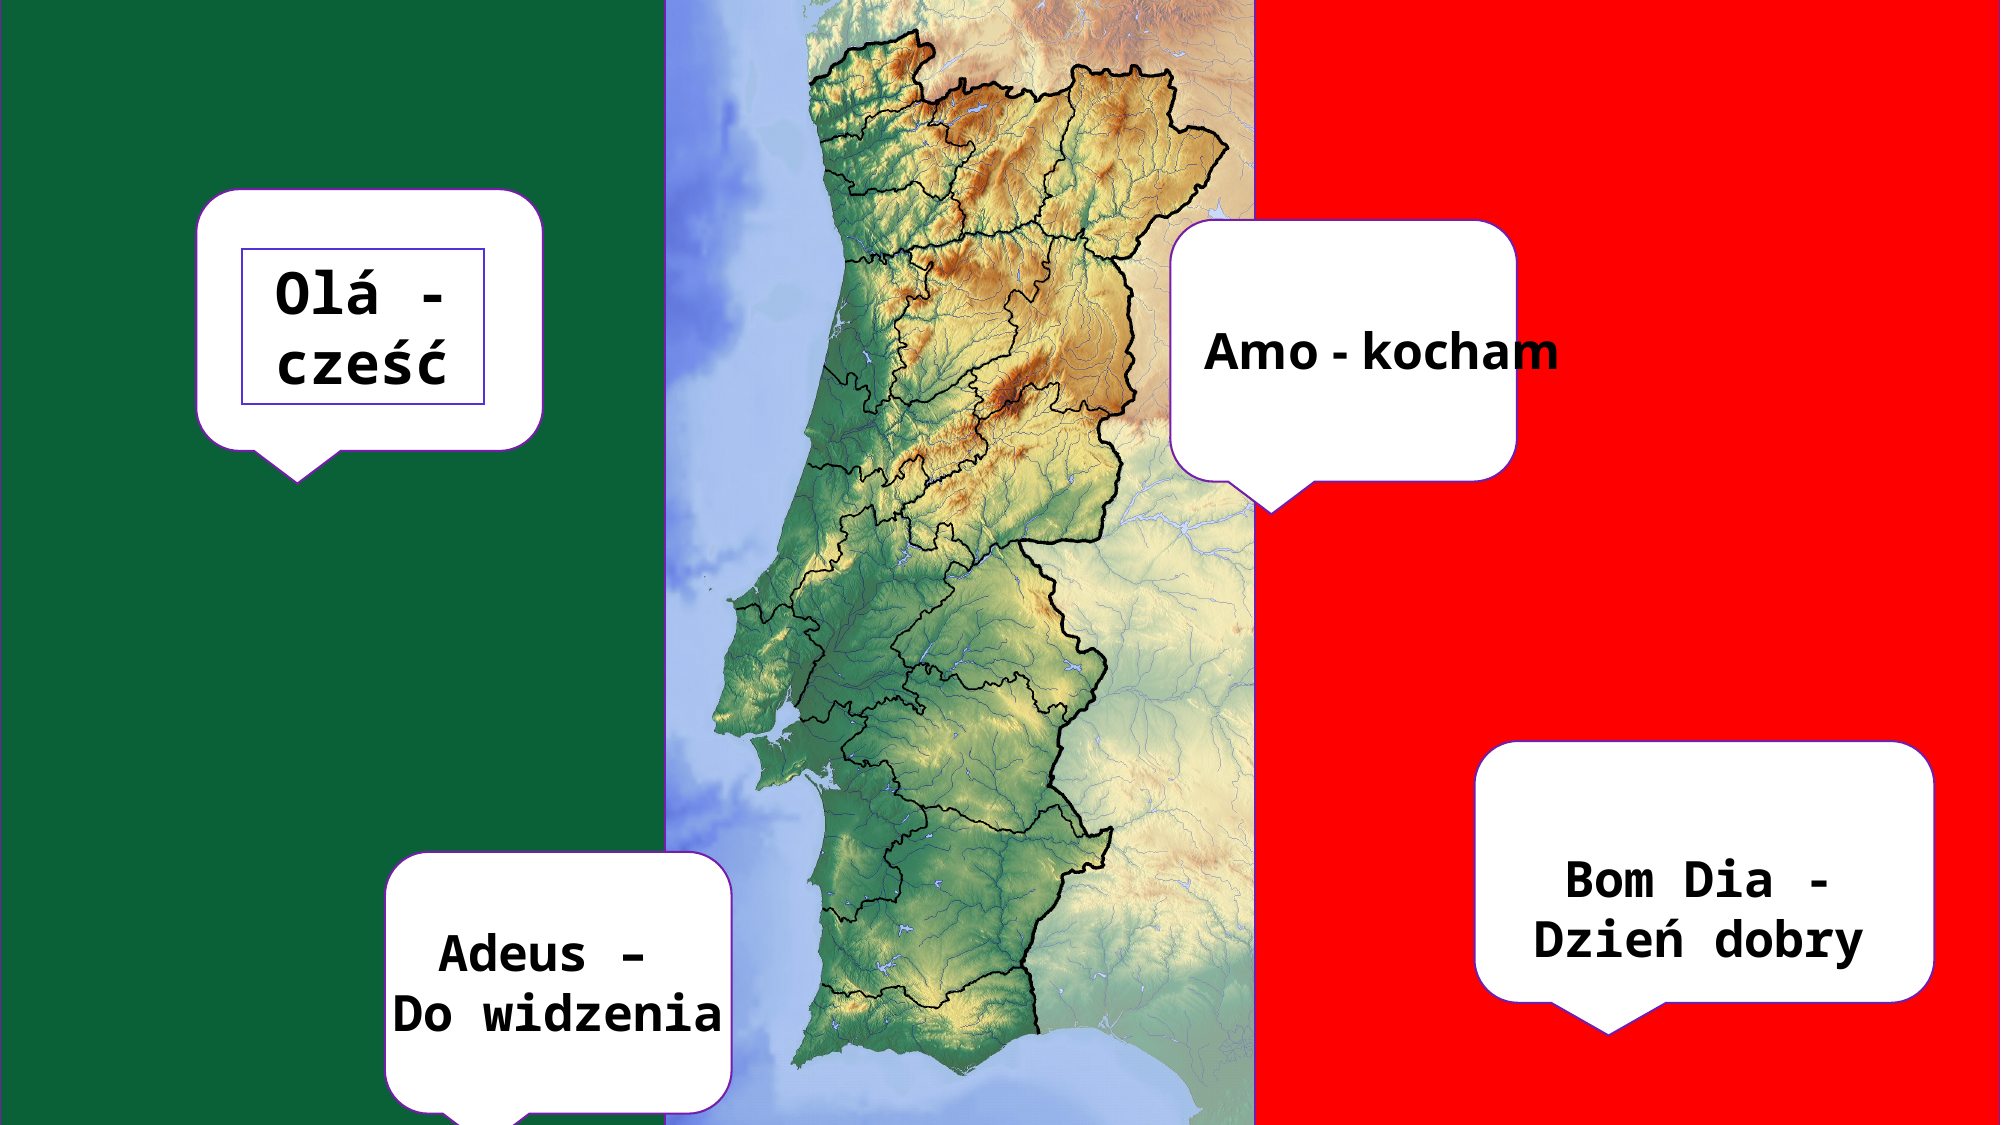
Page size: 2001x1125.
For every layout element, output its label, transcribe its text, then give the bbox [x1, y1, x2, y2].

text_box [1473, 739, 1936, 1037]
text_box Adeus – Do widzenia [317, 913, 665, 1049]
text_box [195, 188, 544, 485]
text_box [383, 850, 665, 913]
text_box [1255, 0, 2000, 1125]
text_box Bom Dia - Dzień dobry [1474, 840, 1925, 976]
text_box Olá - cześć [241, 248, 485, 405]
text_box Amo - kocham [1255, 312, 1640, 388]
picture [665, 0, 1255, 1125]
text_box [383, 1049, 665, 1125]
text_box [1255, 388, 1519, 516]
text_box [0, 0, 665, 1125]
text_box [1255, 218, 1519, 312]
